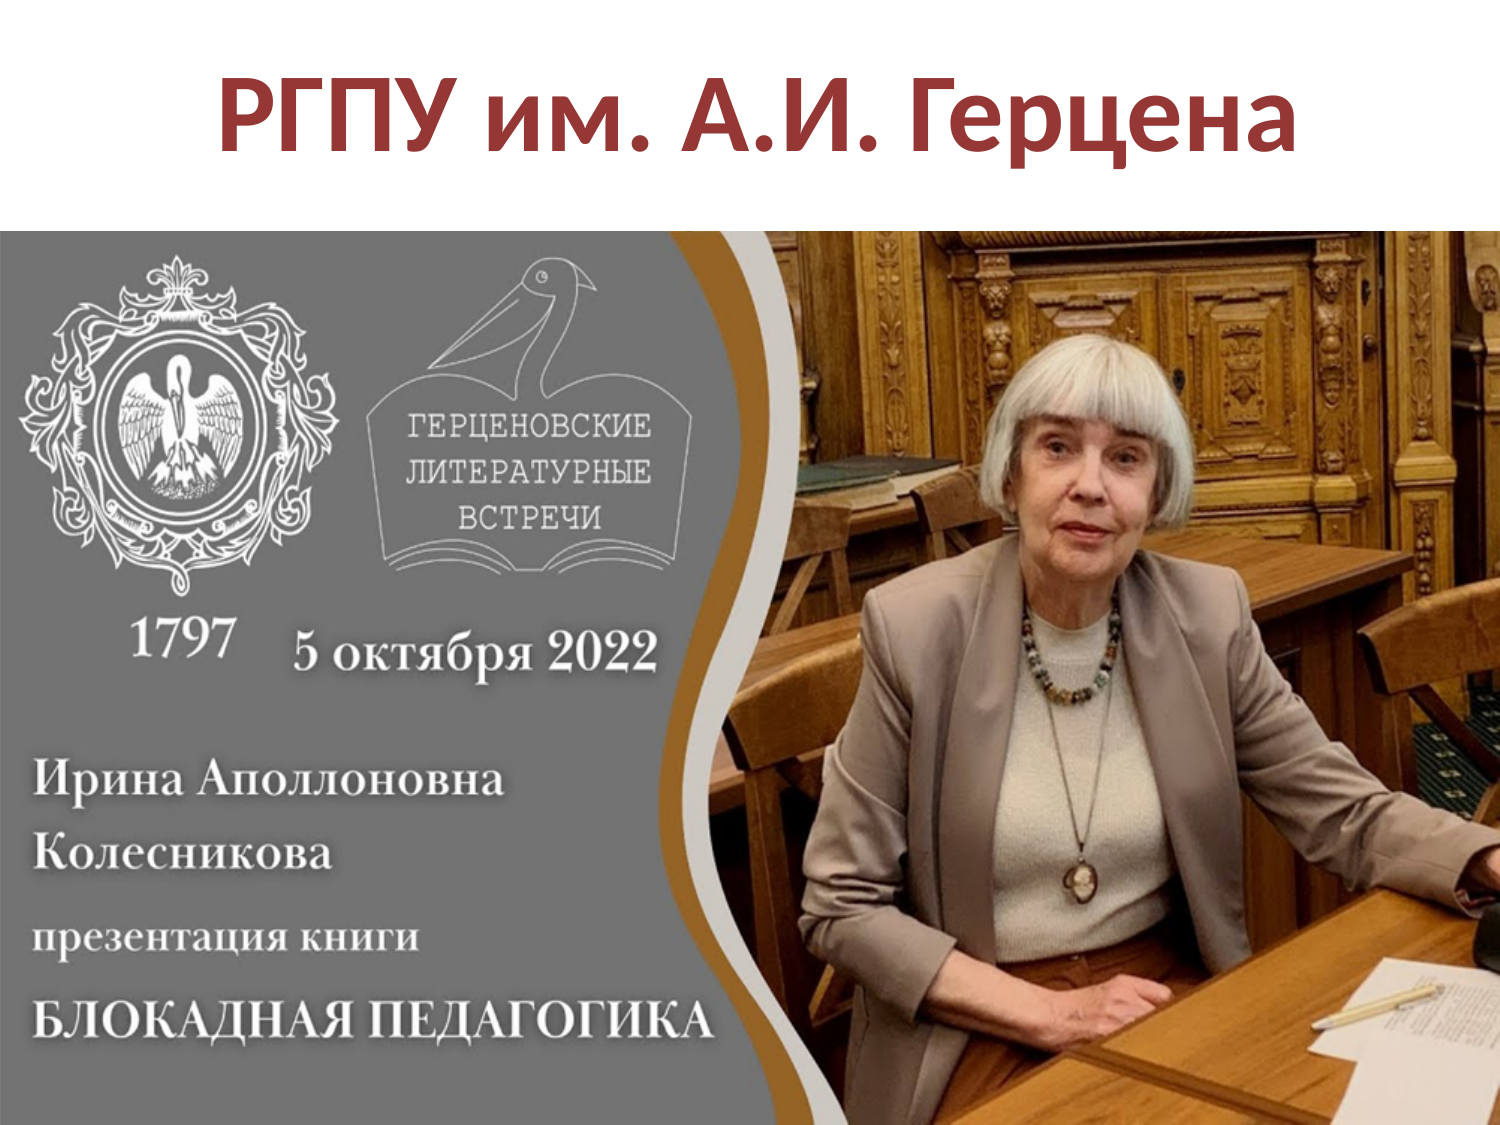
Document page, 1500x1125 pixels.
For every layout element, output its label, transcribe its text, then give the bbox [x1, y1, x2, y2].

subtitle РГПУ им. А.И. Герцена [17, 30, 1500, 231]
picture [0, 231, 1500, 1125]
